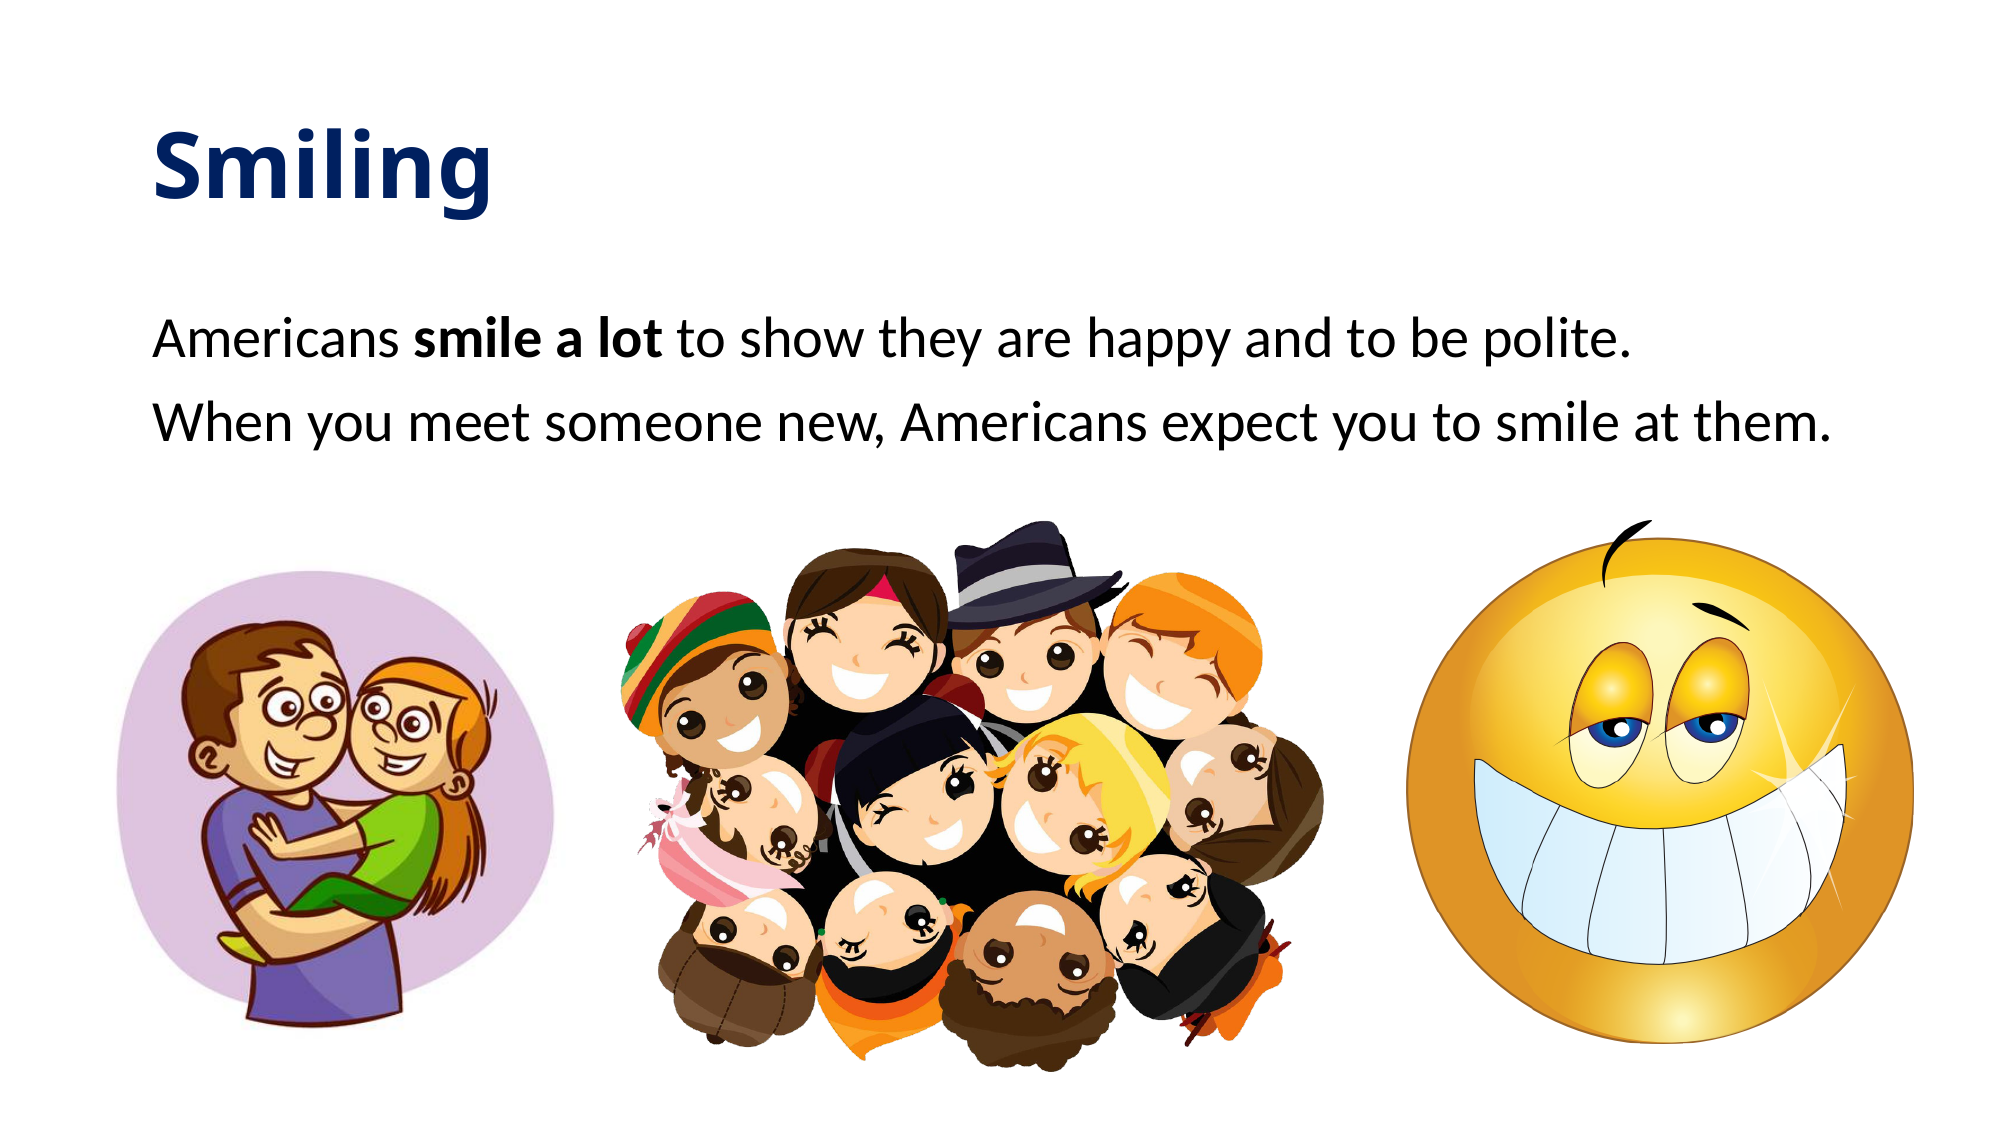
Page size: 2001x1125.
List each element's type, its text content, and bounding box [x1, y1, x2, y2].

title Smiling [137, 59, 1863, 278]
picture [1406, 520, 1914, 1044]
picture [79, 543, 586, 1050]
picture [620, 520, 1324, 1072]
list Americans smile a lot to show they are happy and to be polite. When you meet someone new, Americans expect you to smile at them. [137, 299, 1863, 1014]
